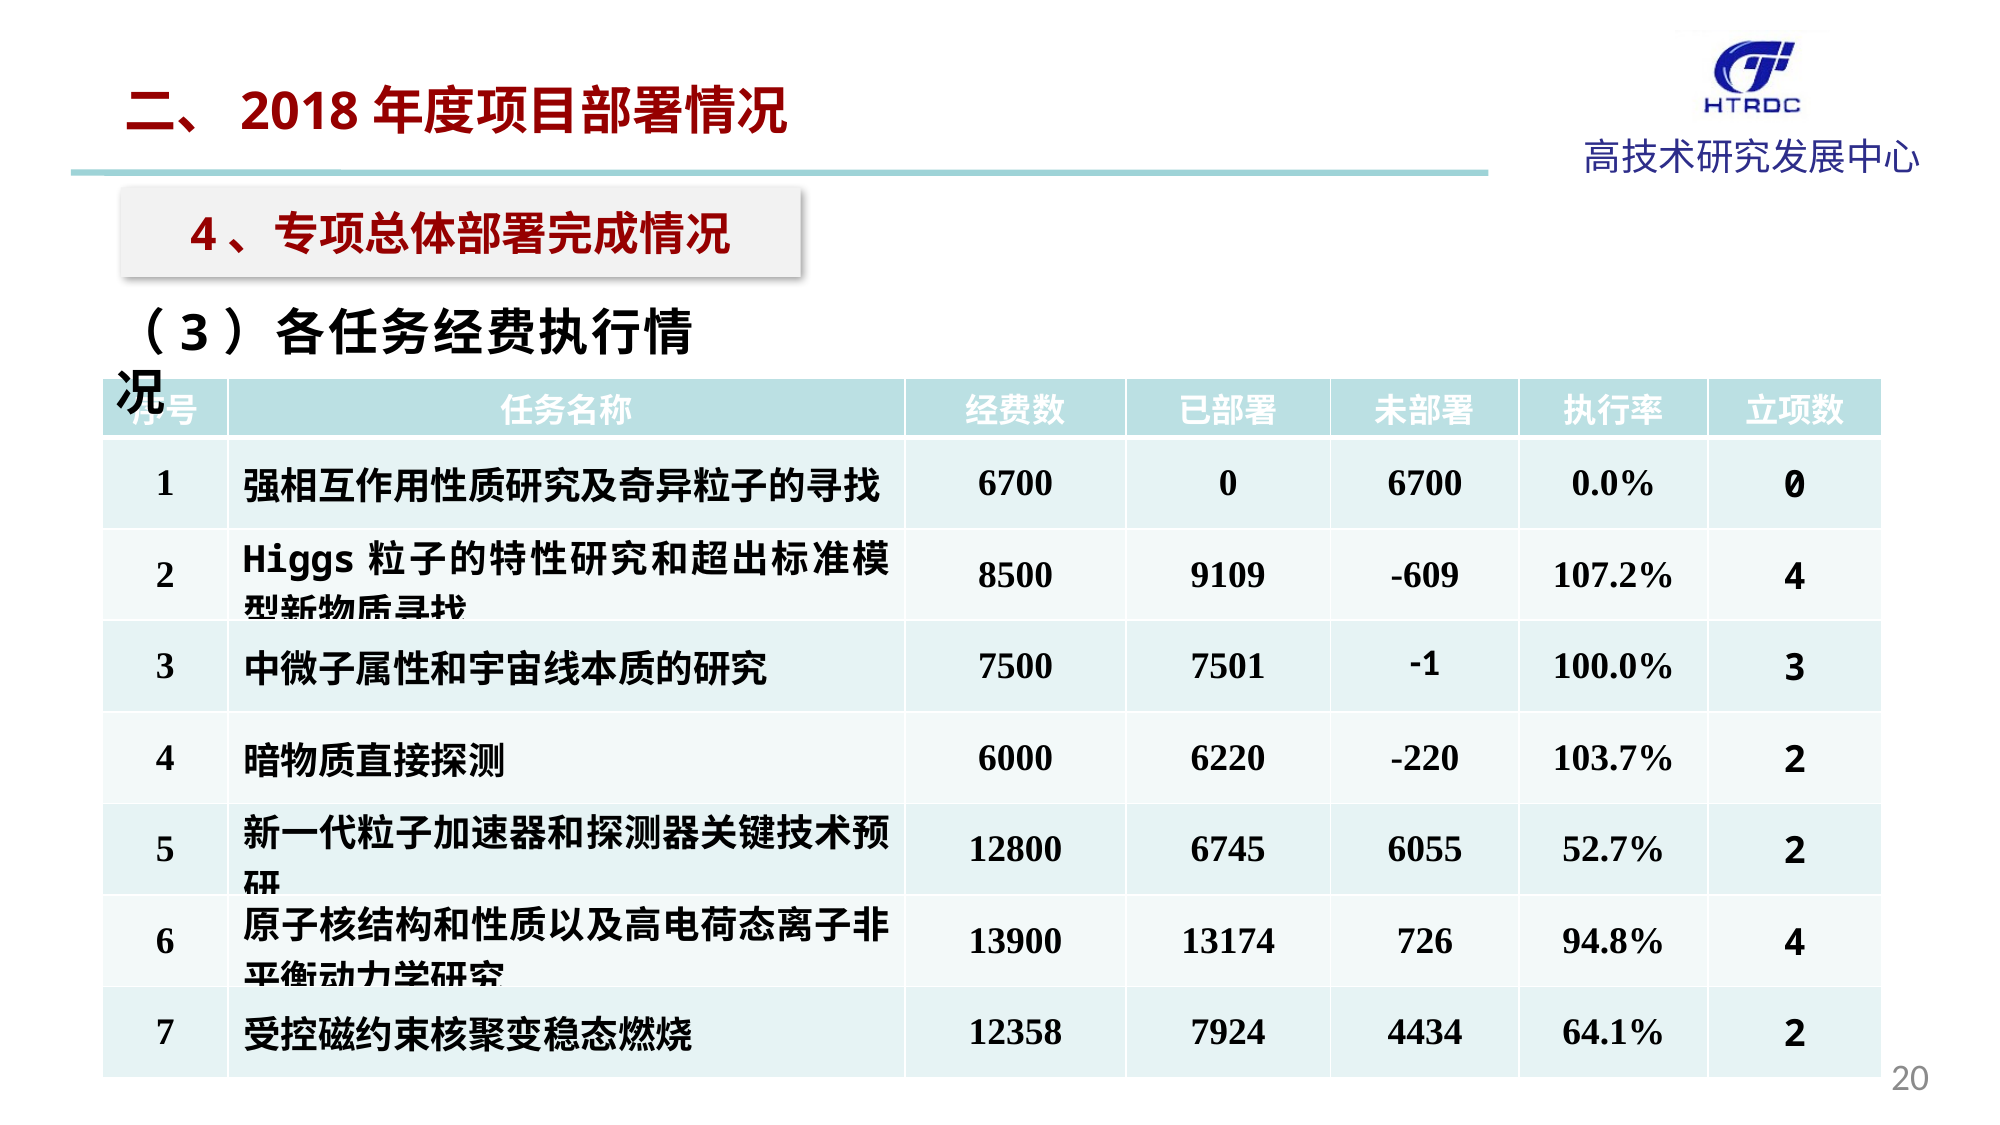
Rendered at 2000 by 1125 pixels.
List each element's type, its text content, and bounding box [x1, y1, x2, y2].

table_cell 7924 [1127, 987, 1330, 1077]
table_cell -1 [1331, 621, 1518, 711]
table_cell 3 [1709, 621, 1881, 711]
table_cell 4434 [1331, 987, 1518, 1077]
table_cell 7 [103, 987, 227, 1077]
table_header 未部署 [1331, 379, 1518, 435]
table_cell -220 [1331, 713, 1518, 803]
table_cell 9109 [1127, 530, 1330, 619]
table_cell 受控磁约束核聚变稳态燃烧 [229, 987, 904, 1077]
table_cell 4 [1709, 896, 1881, 986]
table_cell 6000 [906, 713, 1125, 803]
table_cell -609 [1331, 530, 1518, 619]
table_cell 100.0% [1520, 621, 1707, 711]
table_cell 0 [1127, 440, 1330, 528]
table_cell 6700 [906, 440, 1125, 528]
table_header 执行率 [1520, 379, 1707, 435]
table_cell 52.7% [1520, 804, 1707, 894]
table_cell 2 [1709, 987, 1881, 1077]
table_cell 7500 [906, 621, 1125, 711]
text_box 二、2018年度项目部署情况 [109, 70, 1157, 148]
table_header 已部署 [1127, 379, 1330, 435]
table_header 经费数 [906, 379, 1125, 435]
table_cell 0 [1709, 440, 1881, 528]
table_cell 13174 [1127, 896, 1330, 986]
table_cell 13900 [906, 896, 1125, 986]
table_cell 6745 [1127, 804, 1330, 894]
table_cell 107.2% [1520, 530, 1707, 619]
table_cell 12358 [906, 987, 1125, 1077]
table_cell 7501 [1127, 621, 1330, 711]
table_cell 6 [103, 896, 227, 986]
table_cell 8500 [906, 530, 1125, 619]
table_cell 3 [103, 621, 227, 711]
table_cell 新一代粒子加速器和探测器关键技术预研 [229, 804, 904, 894]
table_cell 12800 [906, 804, 1125, 894]
table_header 序号 [103, 379, 227, 435]
table_cell 暗物质直接探测 [229, 713, 904, 803]
table_cell 4 [103, 713, 227, 803]
table_cell 726 [1331, 896, 1518, 986]
table_cell 强相互作用性质研究及奇异粒子的寻找 [229, 440, 904, 528]
text_box 4、专项总体部署完成情况 [119, 185, 803, 279]
table_cell 4 [1709, 530, 1881, 619]
table_cell 6055 [1331, 804, 1518, 894]
table_cell 0.0% [1520, 440, 1707, 528]
table_header 立项数 [1709, 379, 1881, 435]
picture [1675, 30, 1830, 124]
table_cell 2 [1709, 804, 1881, 894]
table_cell 原子核结构和性质以及高电荷态离子非平衡动力学研究 [229, 896, 904, 986]
table_cell 64.1% [1520, 987, 1707, 1077]
table_cell 2 [1709, 713, 1881, 803]
text_box （3）各任务经费执行情况 [100, 292, 709, 368]
table_cell 94.8% [1520, 896, 1707, 986]
table_cell 2 [103, 530, 227, 619]
table_cell 中微子属性和宇宙线本质的研究 [229, 621, 904, 711]
table_cell 6700 [1331, 440, 1518, 528]
table_cell Higgs粒子的特性研究和超出标准模型新物质寻找 [229, 530, 904, 619]
table_cell 5 [103, 804, 227, 894]
table_cell 6220 [1127, 713, 1330, 803]
table_cell 1 [103, 440, 227, 528]
table_cell 103.7% [1520, 713, 1707, 803]
table_header 任务名称 [229, 379, 904, 435]
